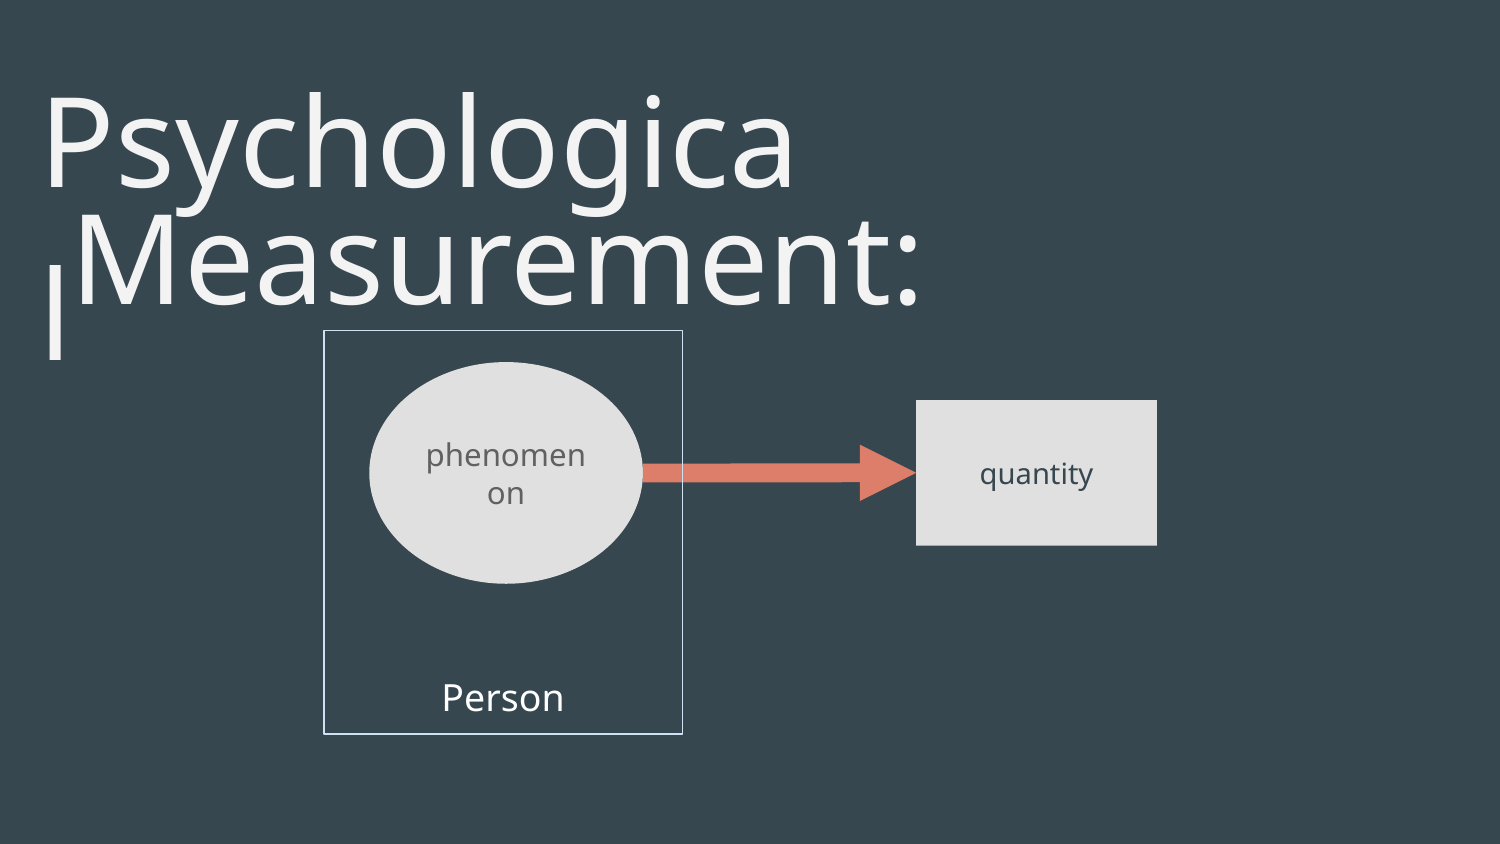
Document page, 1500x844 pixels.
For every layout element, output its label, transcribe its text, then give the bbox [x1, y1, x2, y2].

text_box quantity [916, 400, 1157, 546]
text_box Psychological [24, 24, 838, 186]
text_box Person [323, 330, 683, 734]
list Measurement: [55, 141, 1454, 703]
